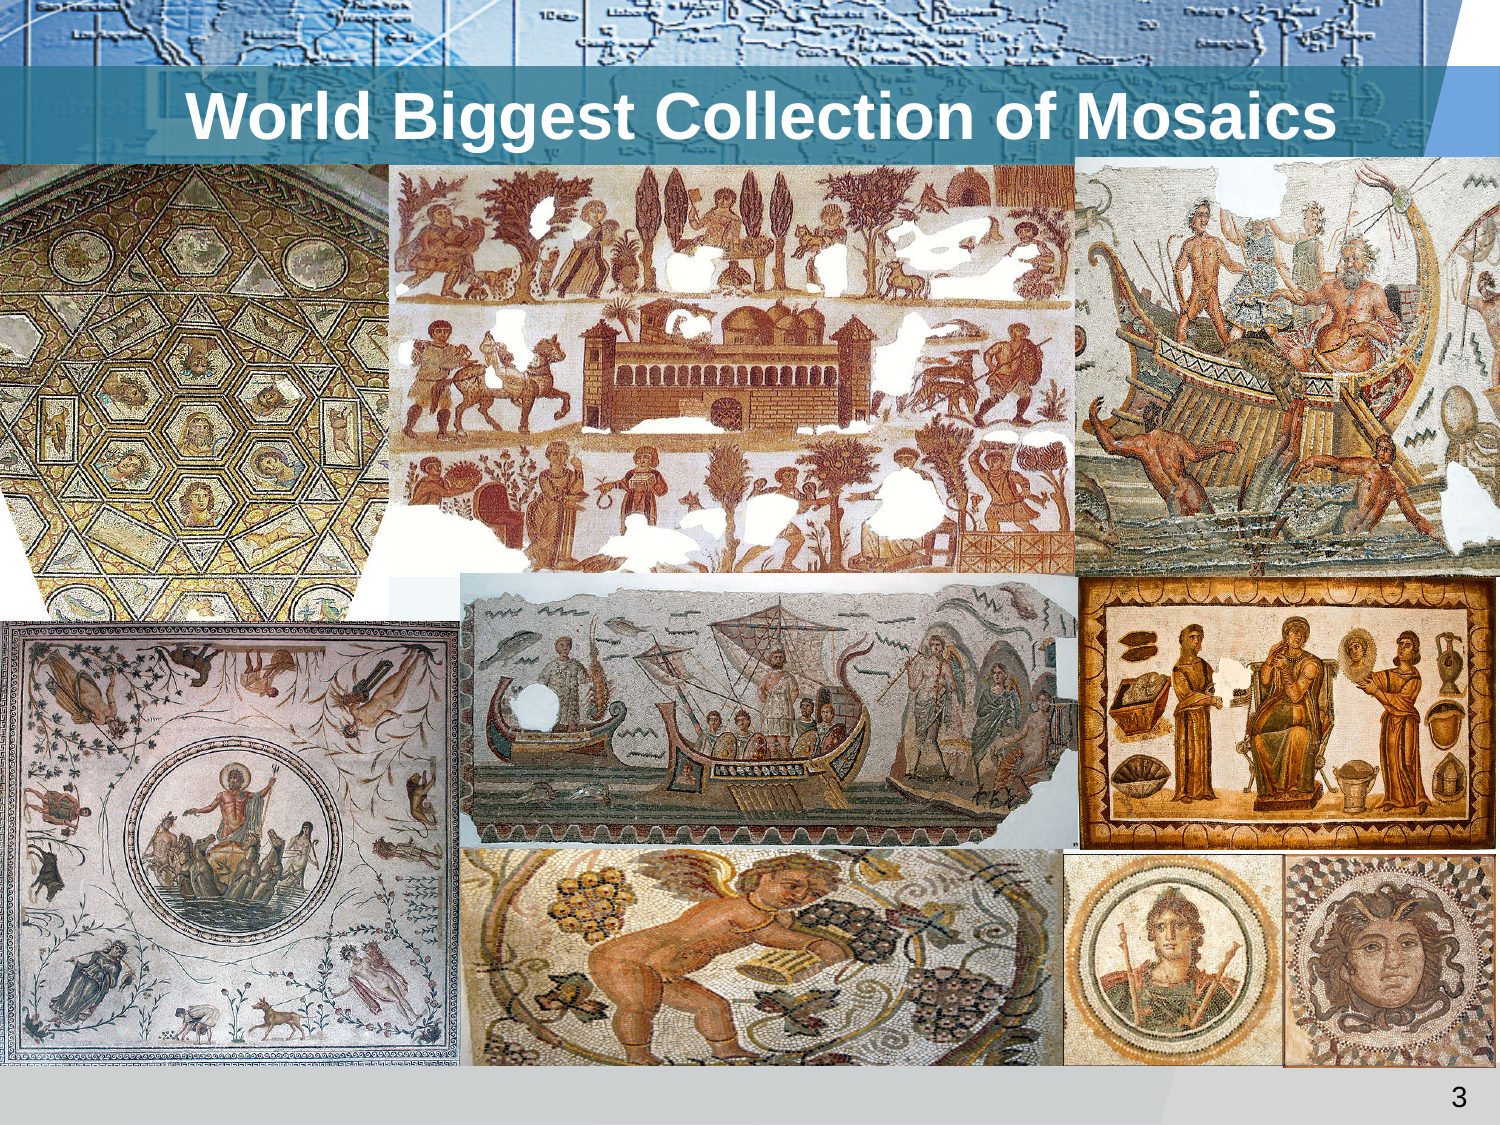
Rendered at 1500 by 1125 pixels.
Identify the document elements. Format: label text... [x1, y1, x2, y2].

picture [0, 157, 1500, 1068]
slide_number 3 [1132, 1070, 1483, 1123]
picture [2, 0, 1463, 66]
title World Biggest Collection of Mosaics [75, 75, 1450, 150]
